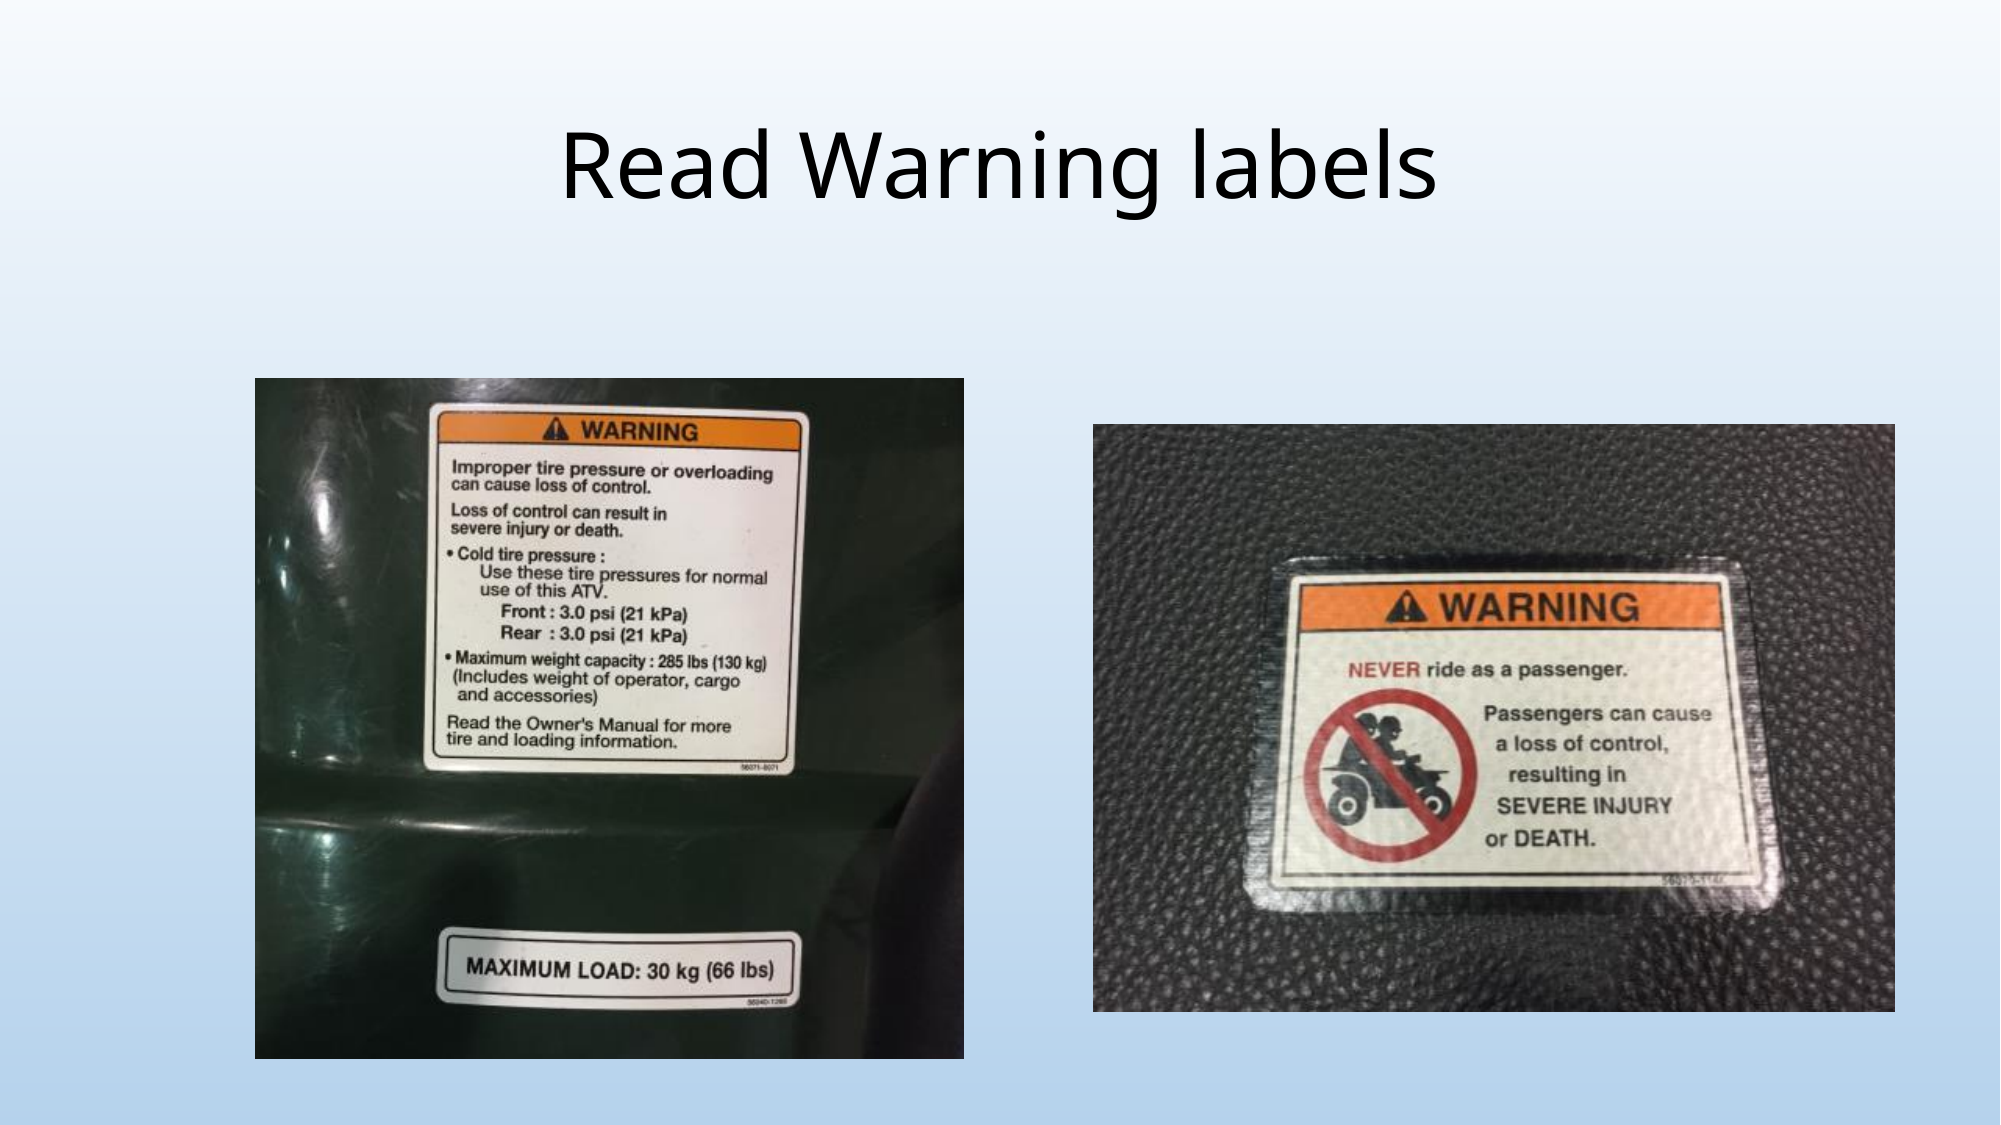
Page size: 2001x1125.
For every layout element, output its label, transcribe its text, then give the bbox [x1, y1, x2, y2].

picture [254, 378, 964, 1059]
title Read Warning labels [137, 59, 1863, 278]
picture [1093, 424, 1899, 1012]
